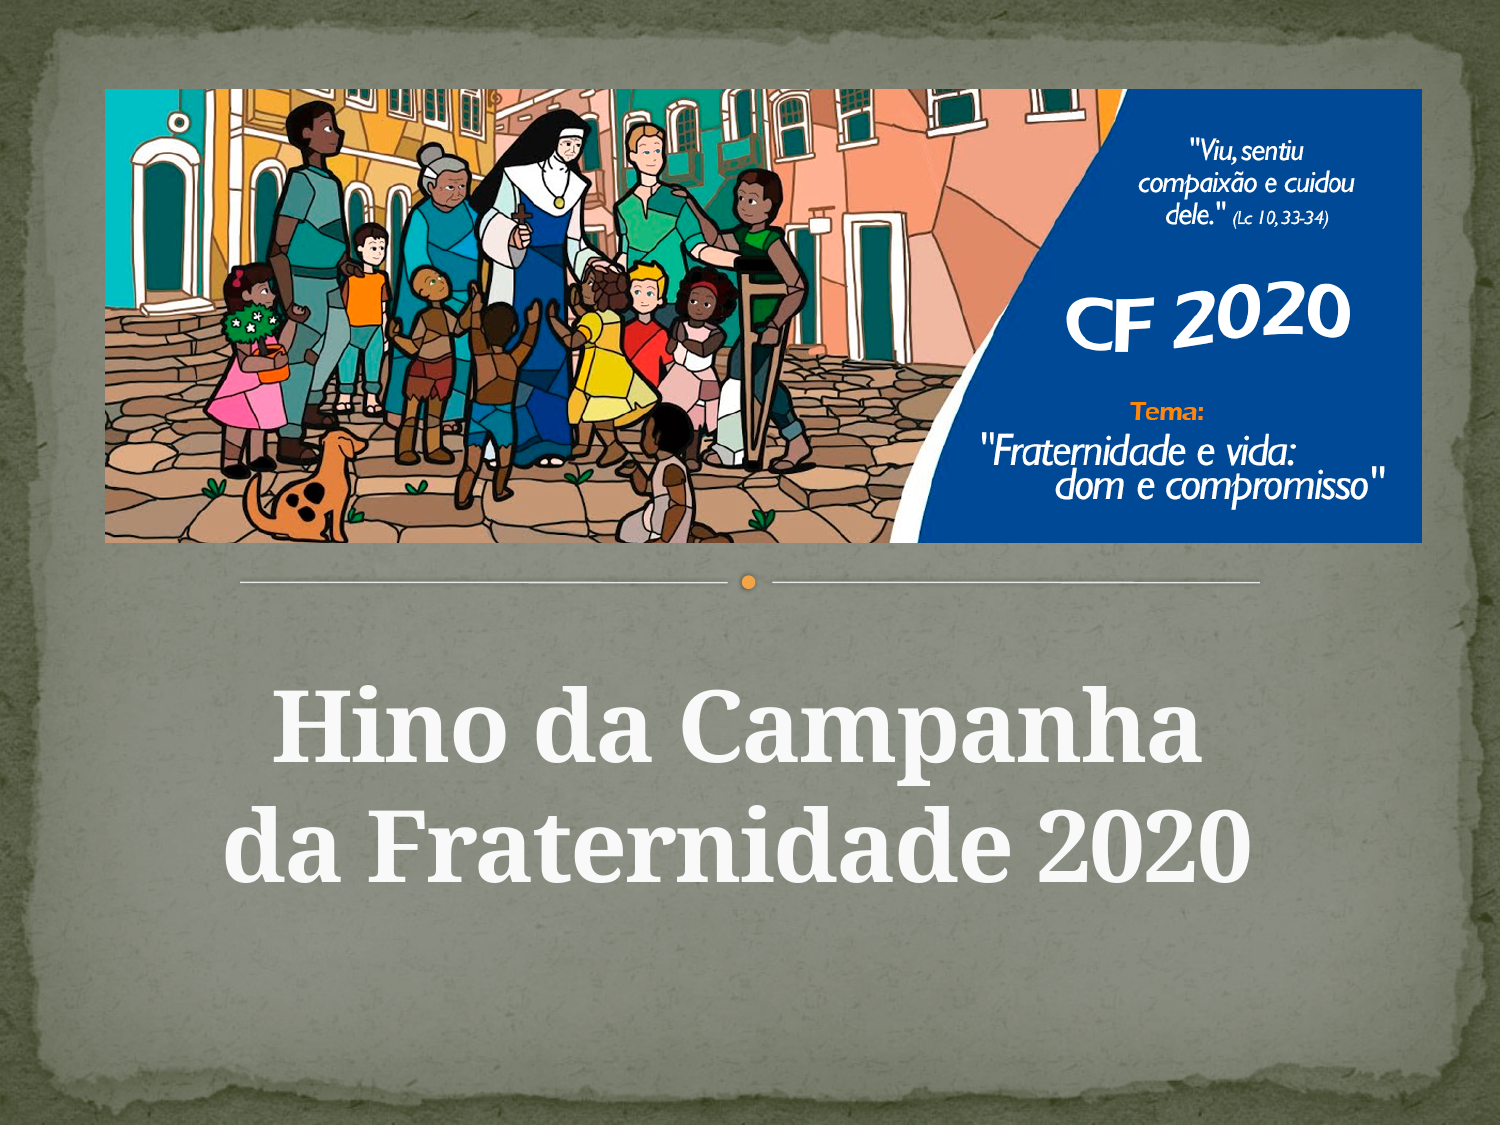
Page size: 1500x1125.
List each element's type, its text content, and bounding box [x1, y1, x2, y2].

title Hino da Campanha da Fraternidade 2020 [206, 609, 1270, 910]
picture [105, 89, 1423, 544]
